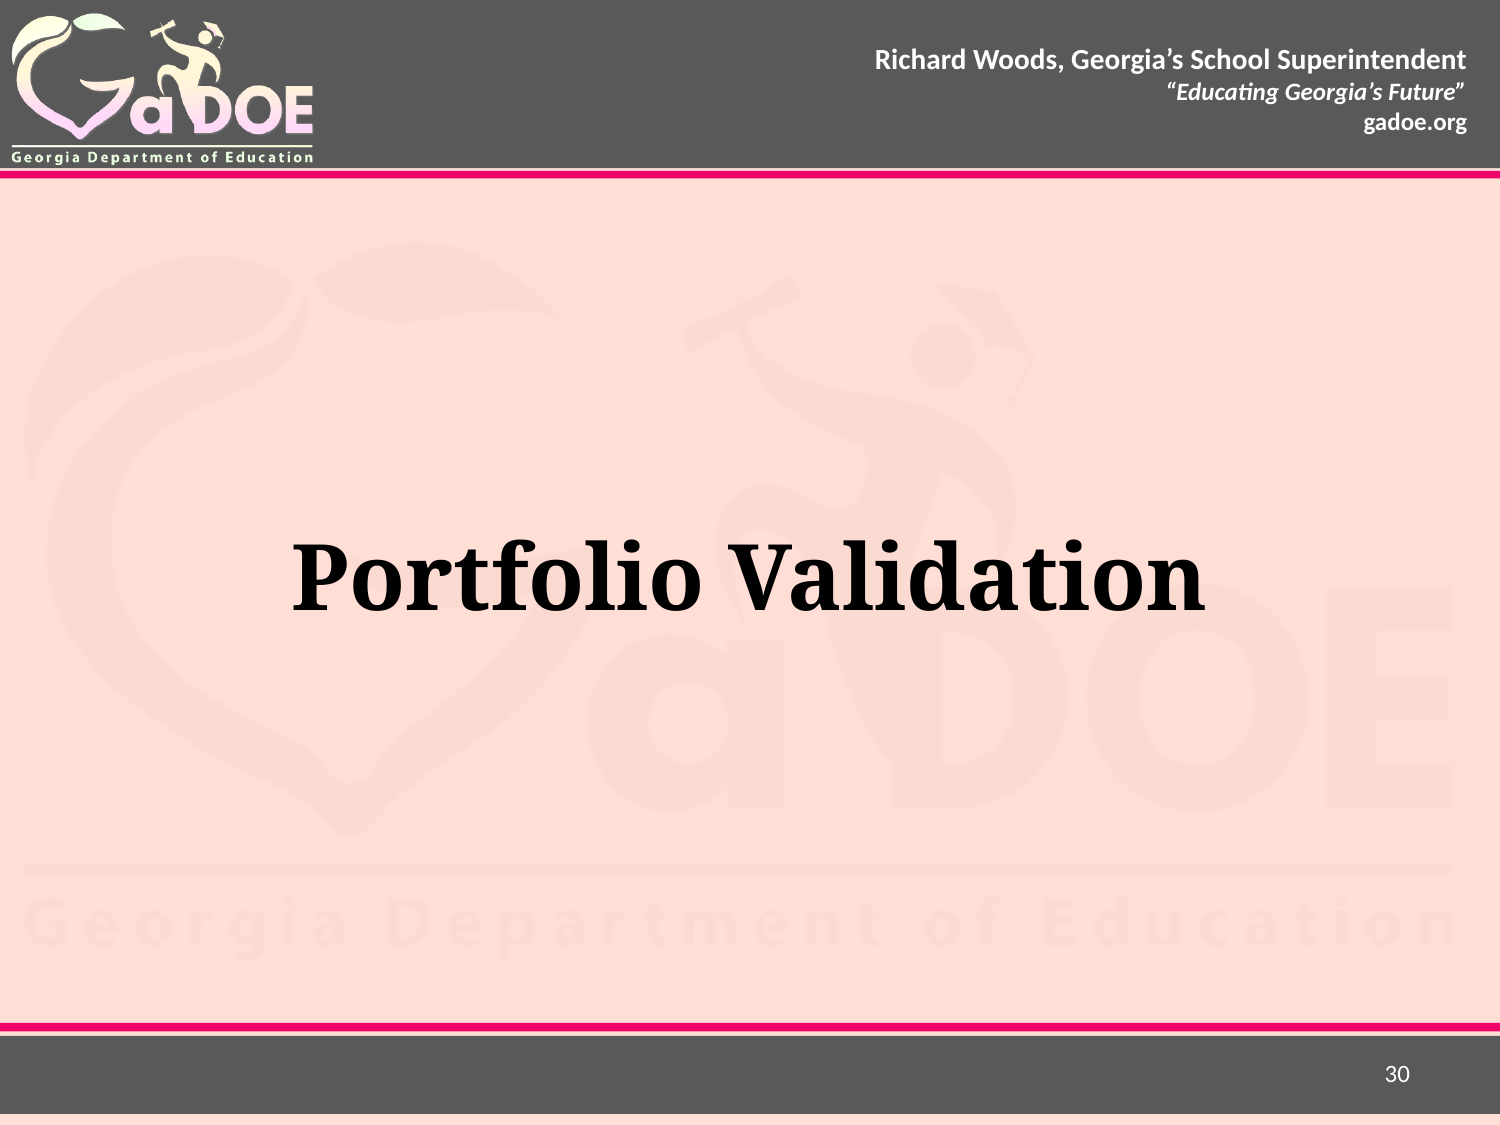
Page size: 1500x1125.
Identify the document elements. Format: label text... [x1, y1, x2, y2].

slide_number 30 [1325, 1042, 1425, 1103]
picture [19, 235, 1473, 980]
title Portfolio Validation [112, 396, 1388, 638]
